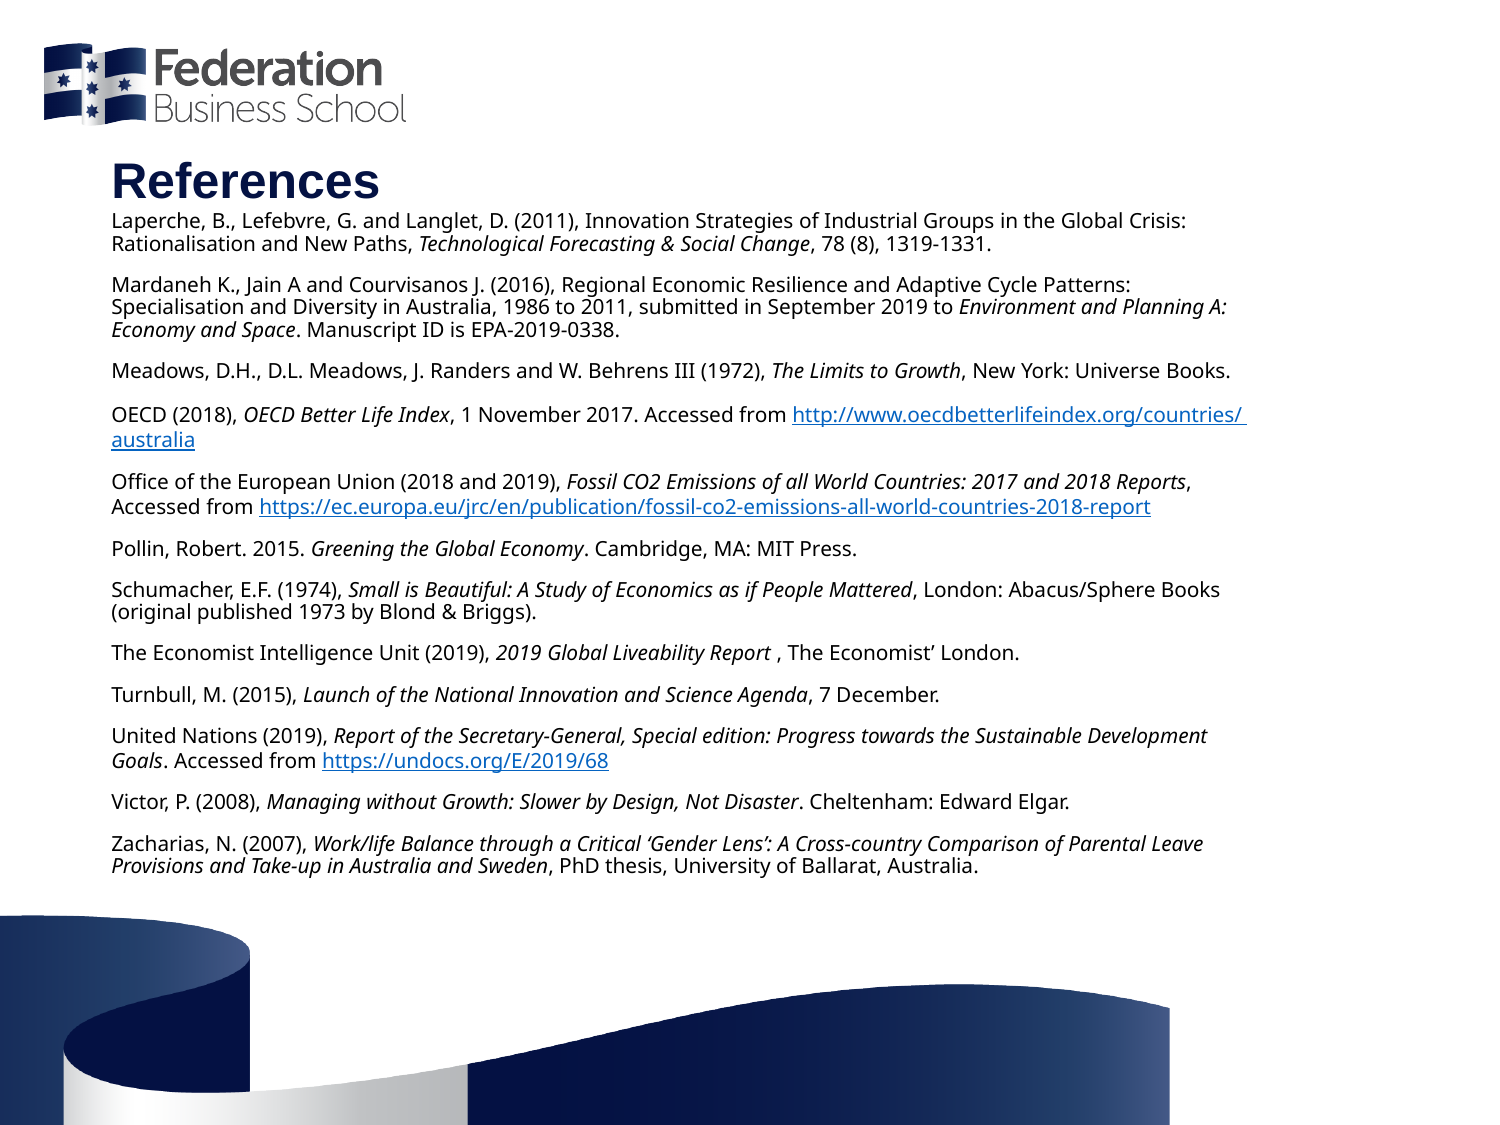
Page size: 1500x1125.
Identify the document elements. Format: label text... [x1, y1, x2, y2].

picture [0, 913, 1170, 1125]
list Laperche, B., Lefebvre, G. and Langlet, D. (2011), Innovation Strategies of Industrial Groups in the Global Crisis: Rationalisation and New Paths, Technological Forecasting & Social Change, 78 (8), 1319-1331. Mardaneh K., Jain A and Courvisanos J. (2016), Regional Economic Resilience and Adaptive Cycle Patterns: Specialisation and Diversity in Australia, 1986 to 2011, submitted in September 2019 to Environment and Planning A: Economy and Space. Manuscript ID is EPA-2019-0338. Meadows, D.H., D.L. Meadows, J. Randers and W. Behrens III (1972), The Limits to Growth, New York: Universe Books. OECD (2018), OECD Better Life Index, 1 November 2017. Accessed from http://www.oecdbetterlifeindex.org/countries/ australia Office of the European Union (2018 and 2019), Fossil CO2 Emissions of all World Countries: 2017 and 2018 Reports, Accessed from https://ec.europa.eu/jrc/en/publication/fossil-co2-emissions-all-world-countries-2018-report Pollin, Robert. 2015. Greening the Global Economy. Cambridge, MA: MIT Press. Schumacher, E.F. (1974), Small is Beautiful: A Study of Economics as if People Mattered, London: Abacus/Sphere Books (original published 1973 by Blond & Briggs). The Economist Intelligence Unit (2019), 2019 Global Liveability Report , The Economist’ London. Turnbull, M. (2015), Launch of the National Innovation and Science Agenda, 7 December. United Nations (2019), Report of the Secretary-General, Special edition: Progress towards the Sustainable Development Goals. Accessed from https://undocs.org/E/2019/68 Victor, P. (2008), Managing without Growth: Slower by Design, Not Disaster. Cheltenham: Edward Elgar. Zacharias, N. (2007), Work/life Balance through a Critical ‘Gender Lens’: A Cross-country Comparison of Parental Leave Provisions and Take-up in Australia and Sweden, PhD thesis, University of Ballarat, Australia. [96, 221, 1280, 921]
picture [44, 43, 406, 126]
title References [96, 141, 1332, 221]
